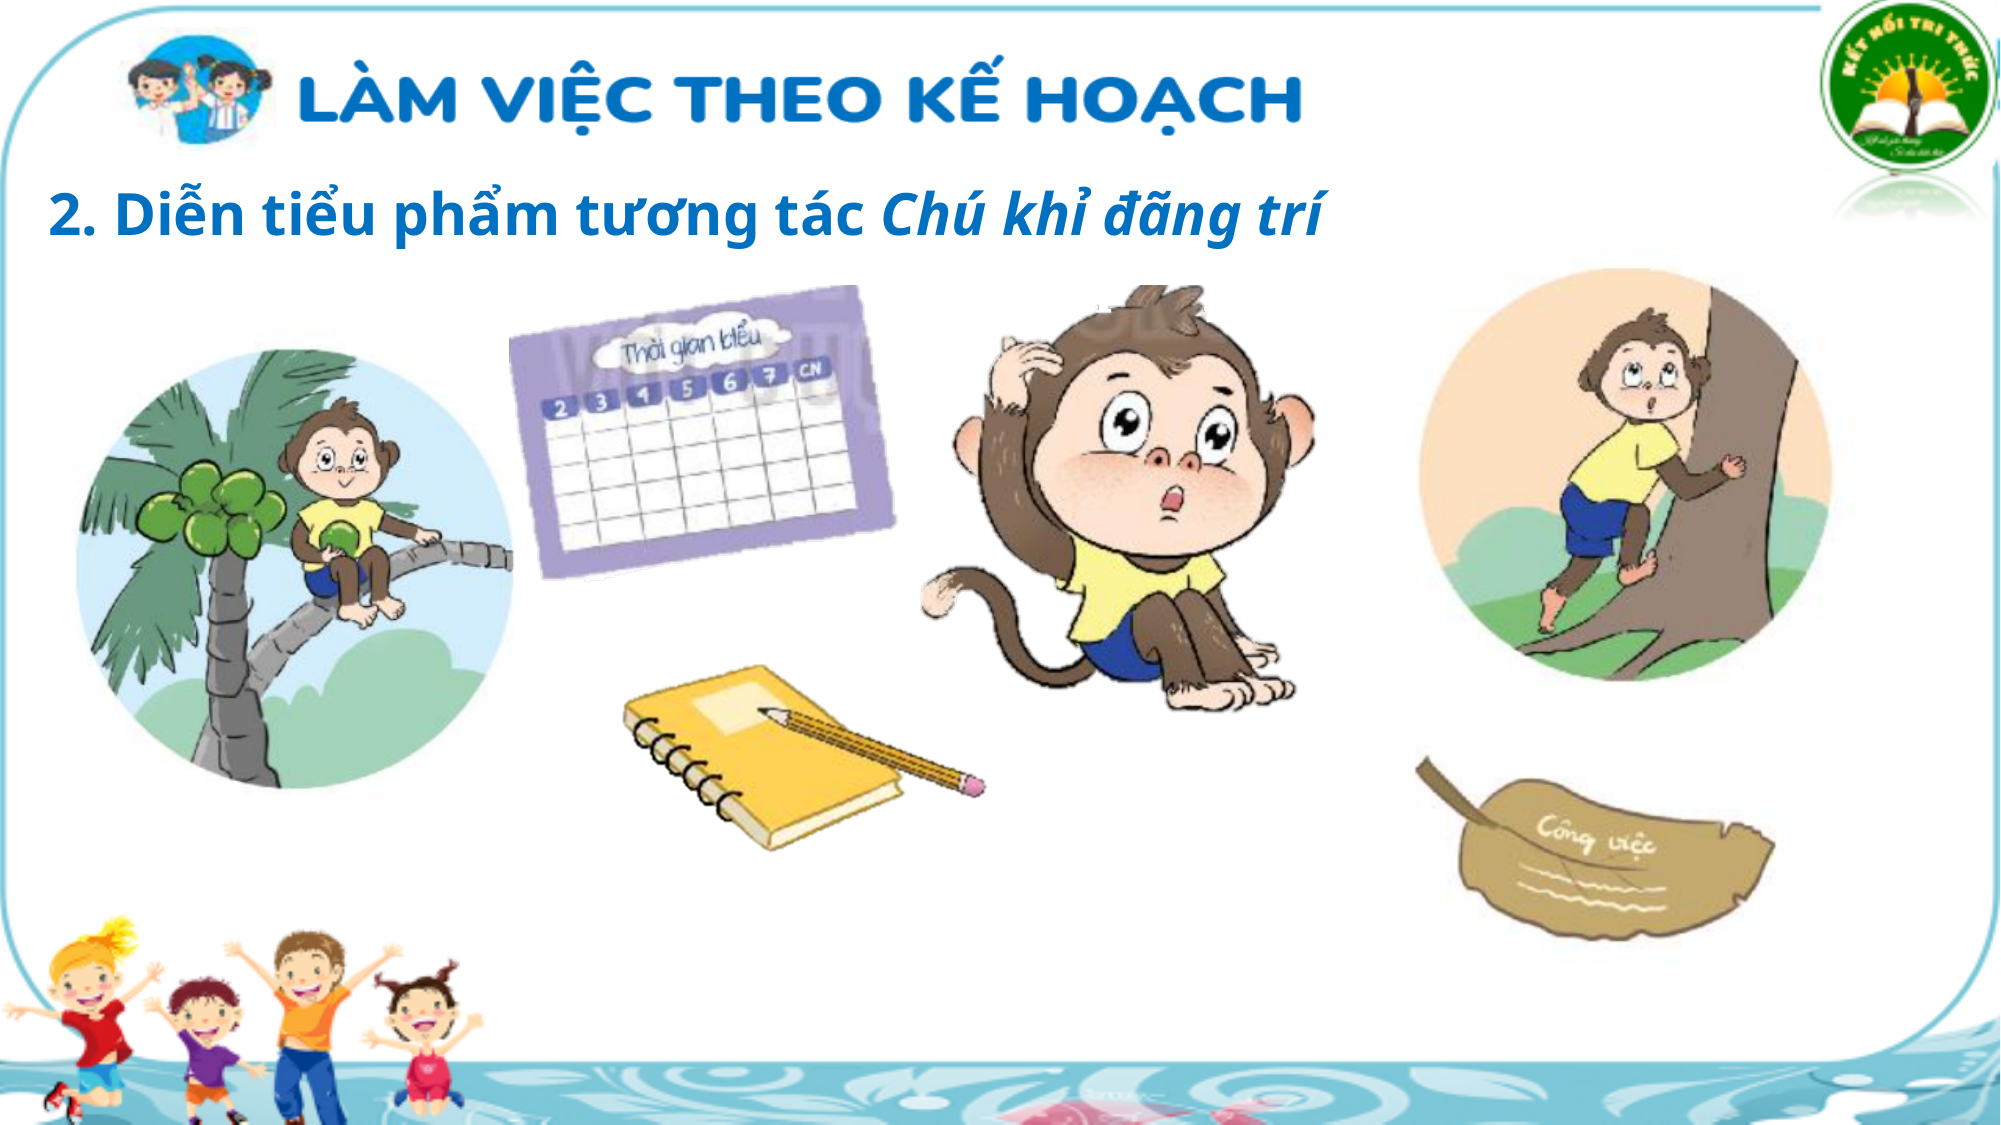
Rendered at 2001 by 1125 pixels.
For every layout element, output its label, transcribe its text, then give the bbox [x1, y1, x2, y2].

text_box 2. Diễn tiểu phẩm tương tác Chú khỉ đãng trí [33, 169, 1670, 255]
picture [0, 0, 2001, 1125]
